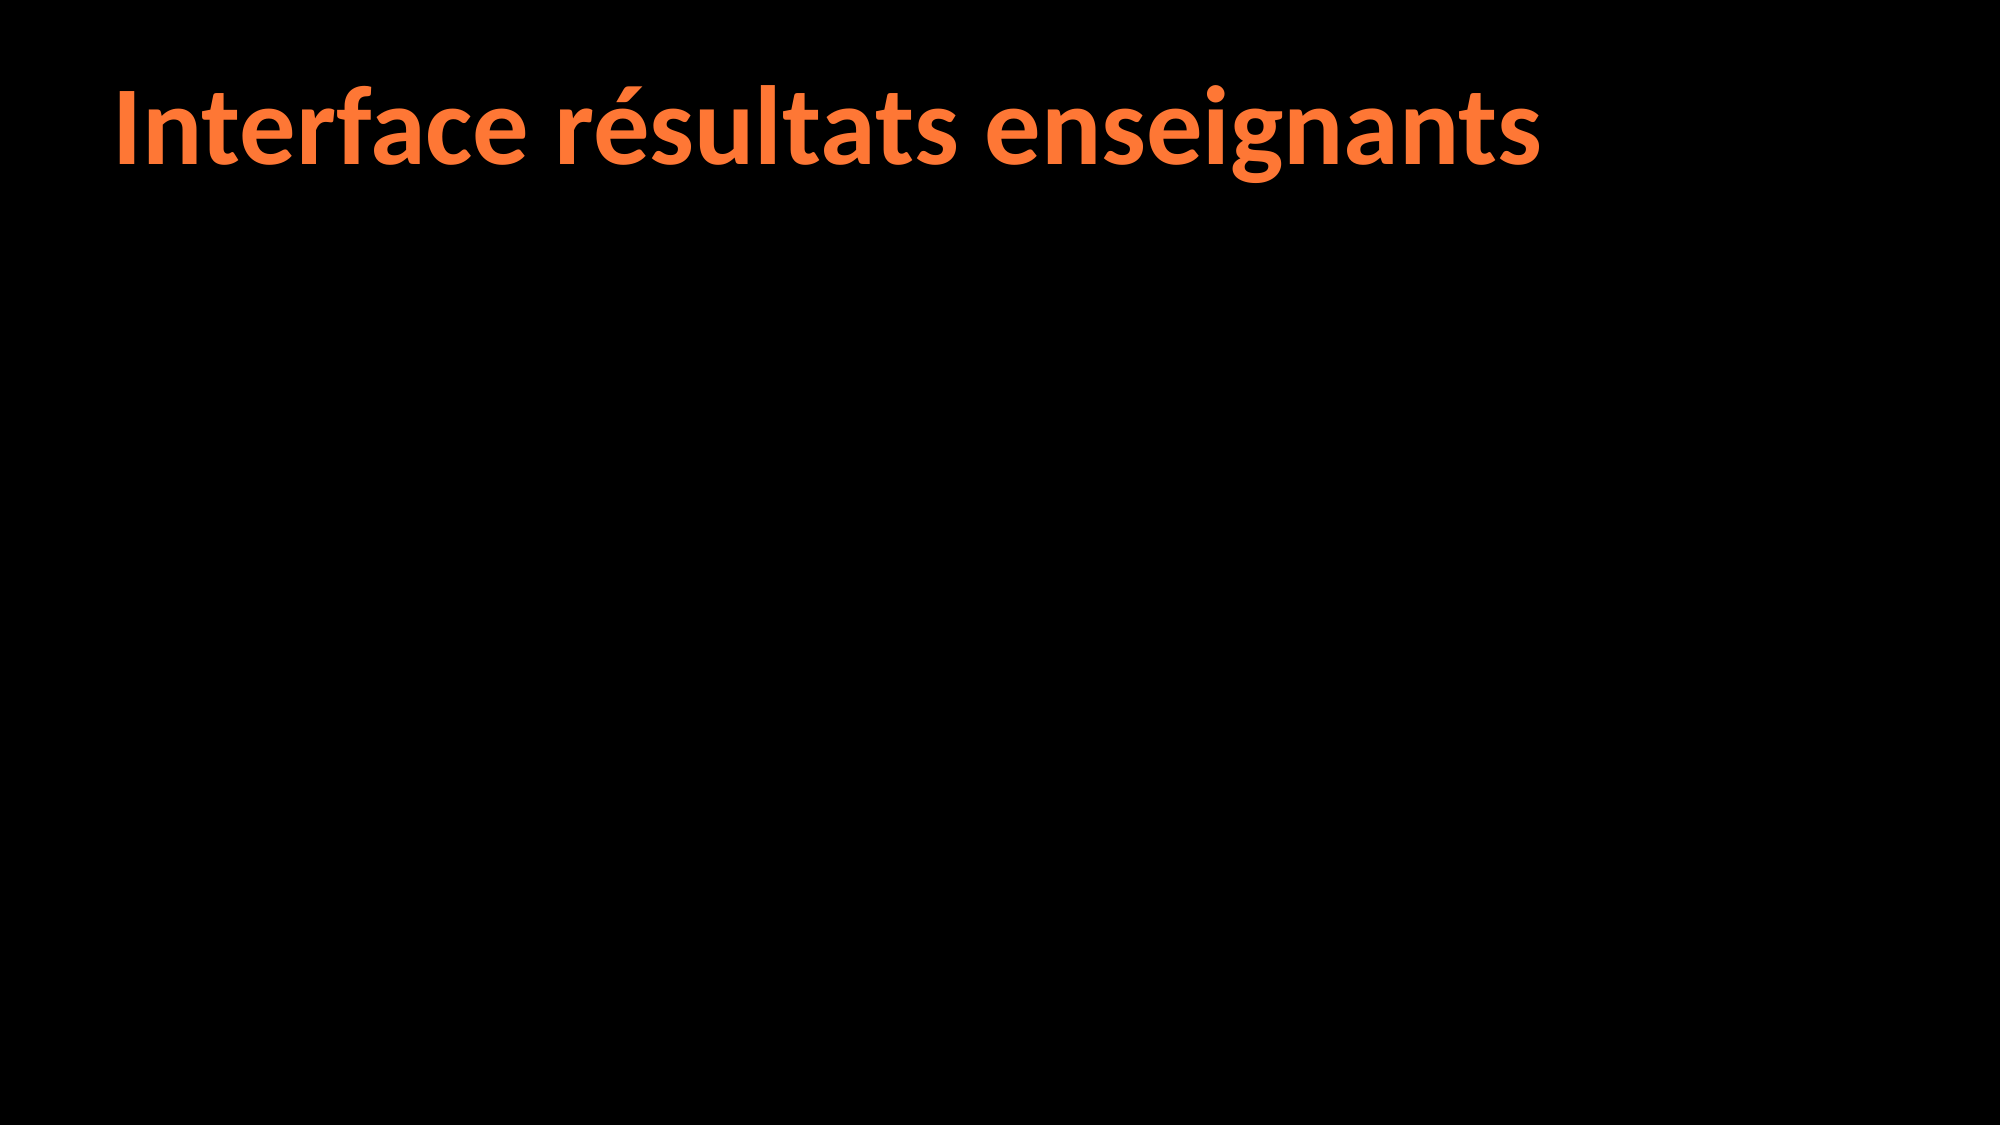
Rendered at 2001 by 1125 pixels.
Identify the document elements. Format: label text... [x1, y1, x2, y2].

text_box Interface résultats enseignants [97, 44, 1560, 195]
